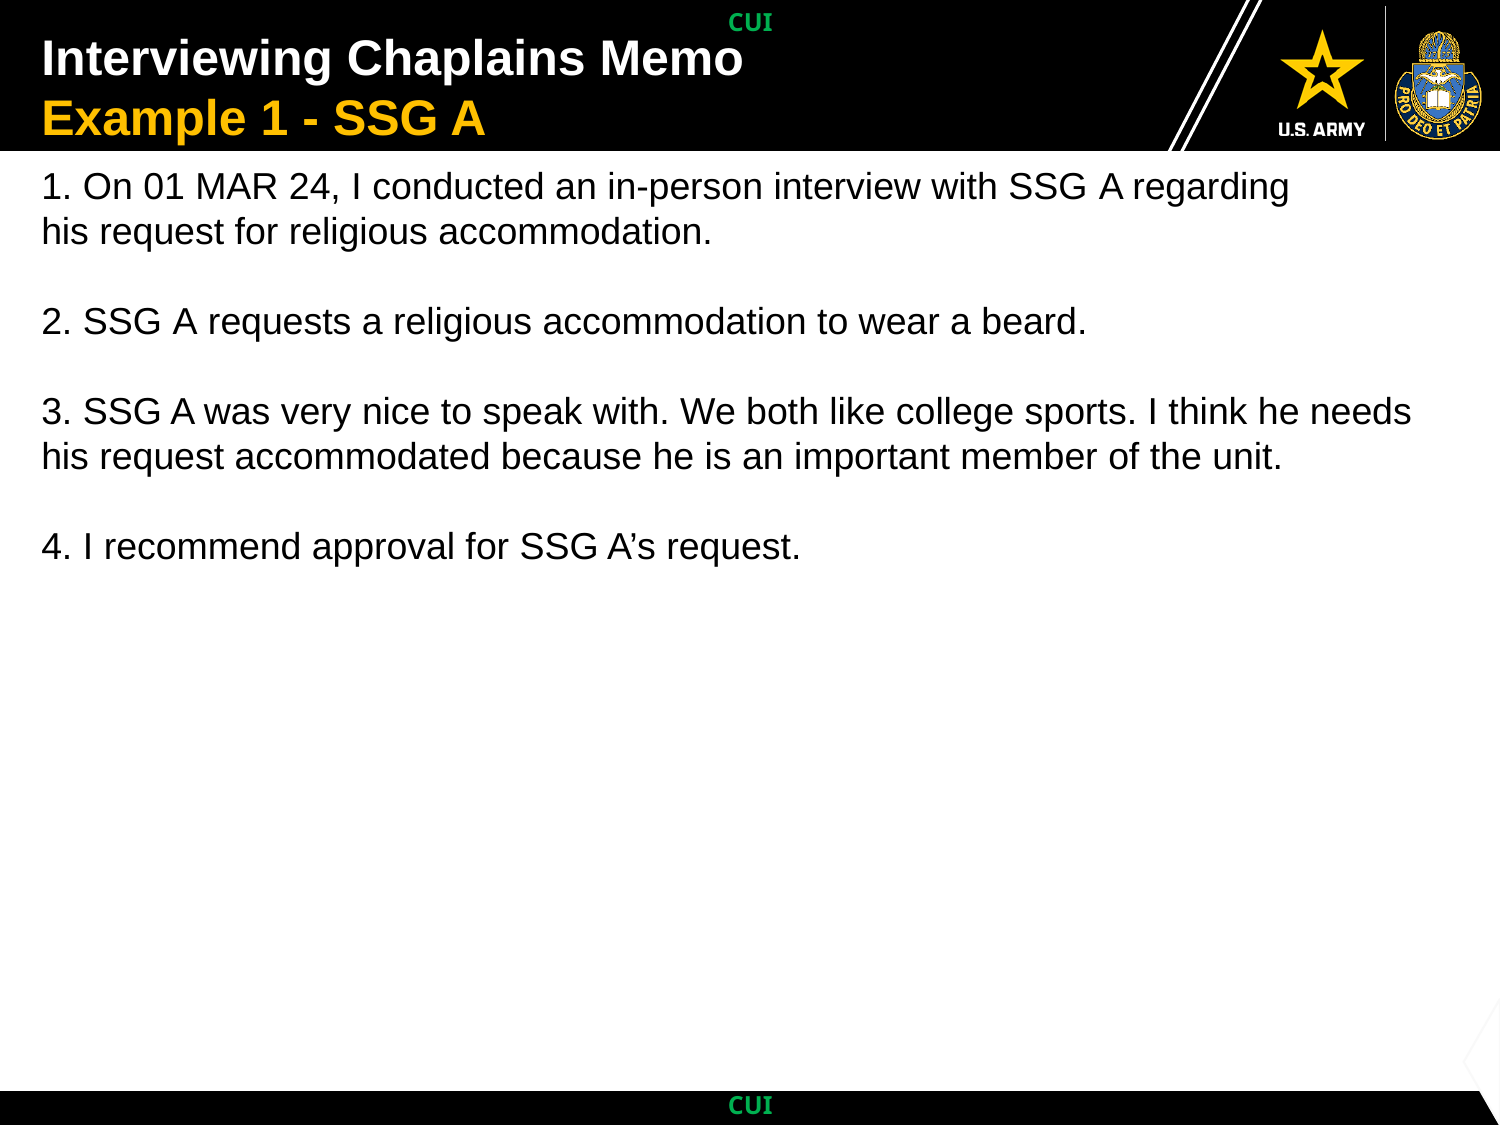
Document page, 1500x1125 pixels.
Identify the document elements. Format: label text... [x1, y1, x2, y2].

text_box Interviewing Chaplains Memo Example 1 ​- SSG A [26, 18, 1296, 154]
picture [1393, 29, 1483, 141]
picture [1296, 29, 1365, 136]
text_box 1. On 01 MAR 24, I conducted an in-person interview with SSG A regarding his request for religious accommodation.​ ​ 2. SSG A requests a religious accommodation to wear a beard. ​ 3. SSG A was very nice to speak with. We both like college sports. I think he needs his request accommodated because he is an important member of the unit. ​ 4. I recommend approval for SSG A’s request. [26, 154, 1475, 575]
